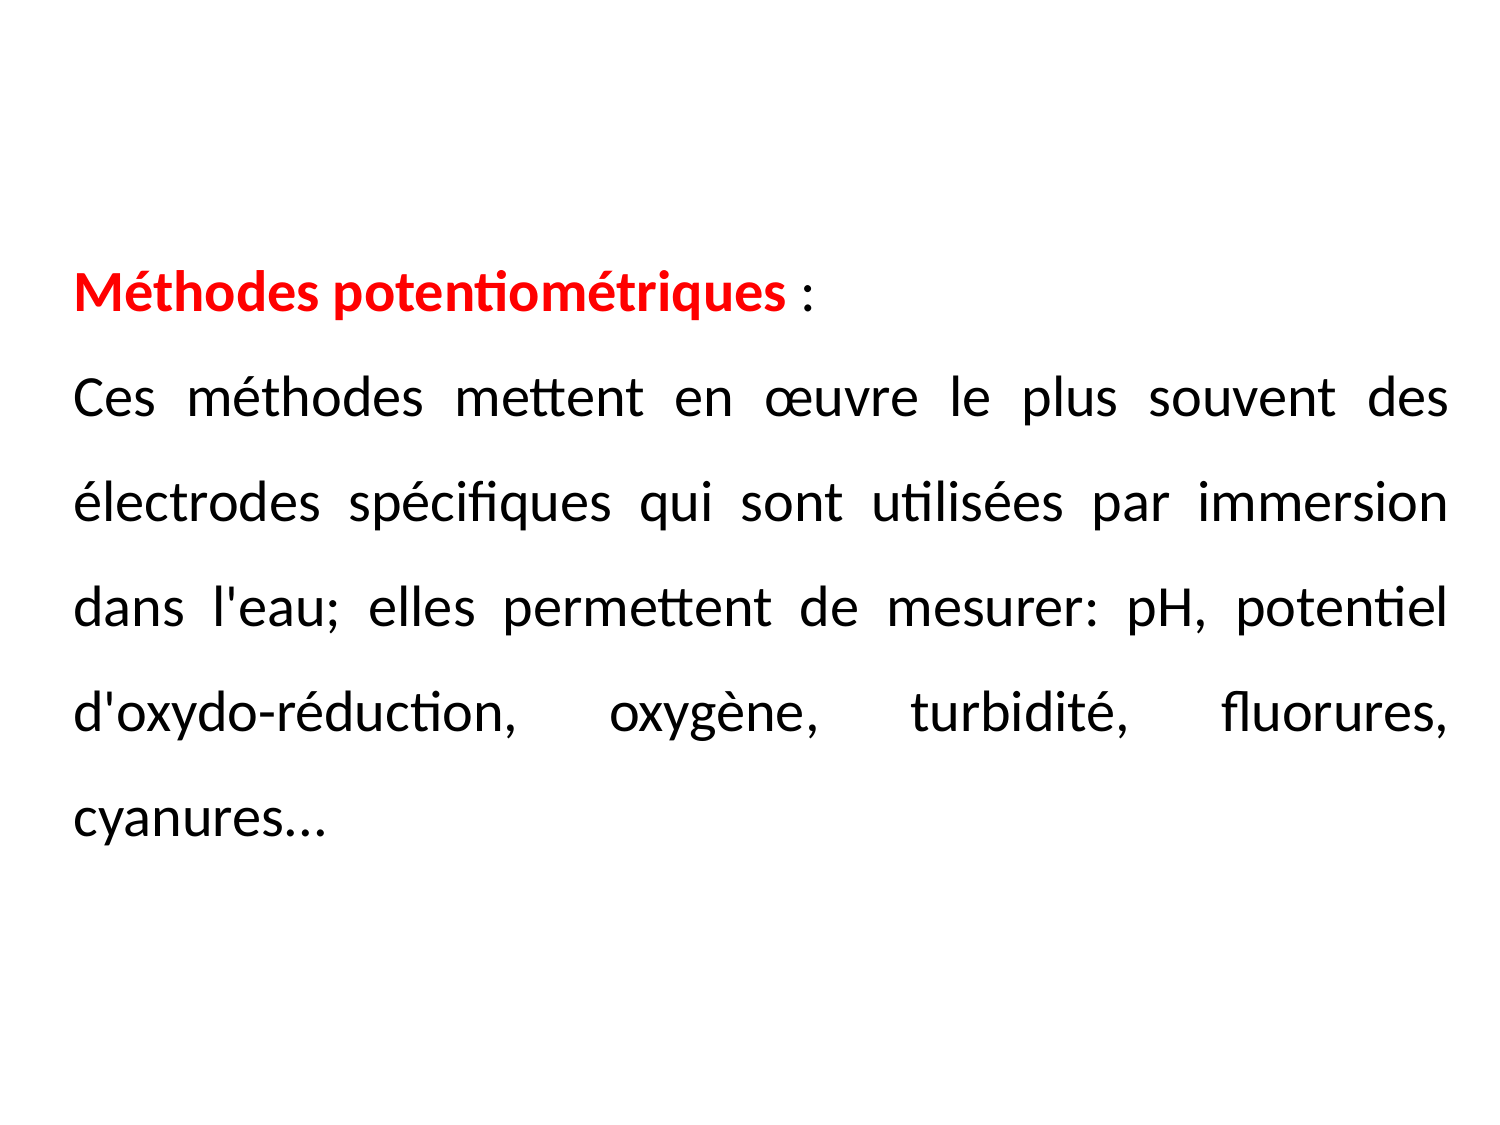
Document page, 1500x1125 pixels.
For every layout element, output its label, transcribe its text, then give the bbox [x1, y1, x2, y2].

text_box Méthodes potentiométriques : Ces méthodes mettent en œuvre le plus souvent des électrodes spécifiques qui sont utilisées par immersion dans l'eau; elles permettent de mesurer: pH, potentiel d'oxydo-réduction, oxygène, turbidité, fluorures, cyanures... [58, 210, 1465, 901]
